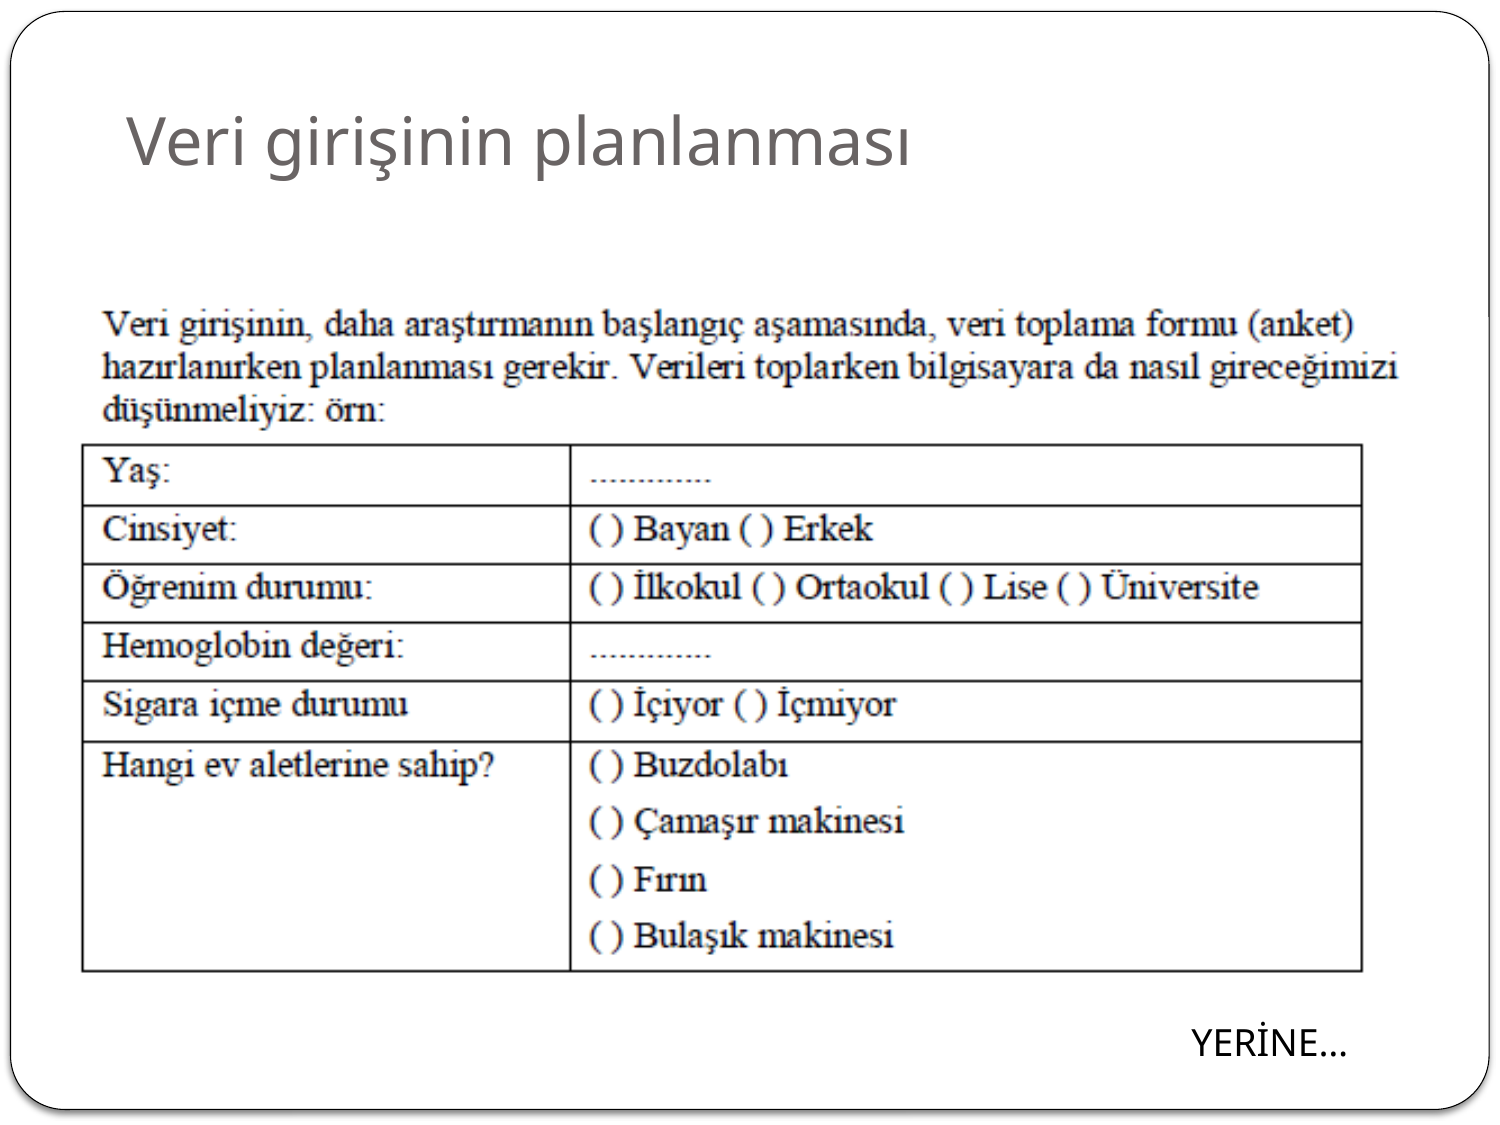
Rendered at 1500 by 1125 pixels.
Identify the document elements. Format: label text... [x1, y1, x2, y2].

text_box YERİNE… [1176, 1011, 1364, 1072]
picture [77, 303, 1431, 1000]
title Veri girişinin planlanması [112, 90, 1032, 194]
